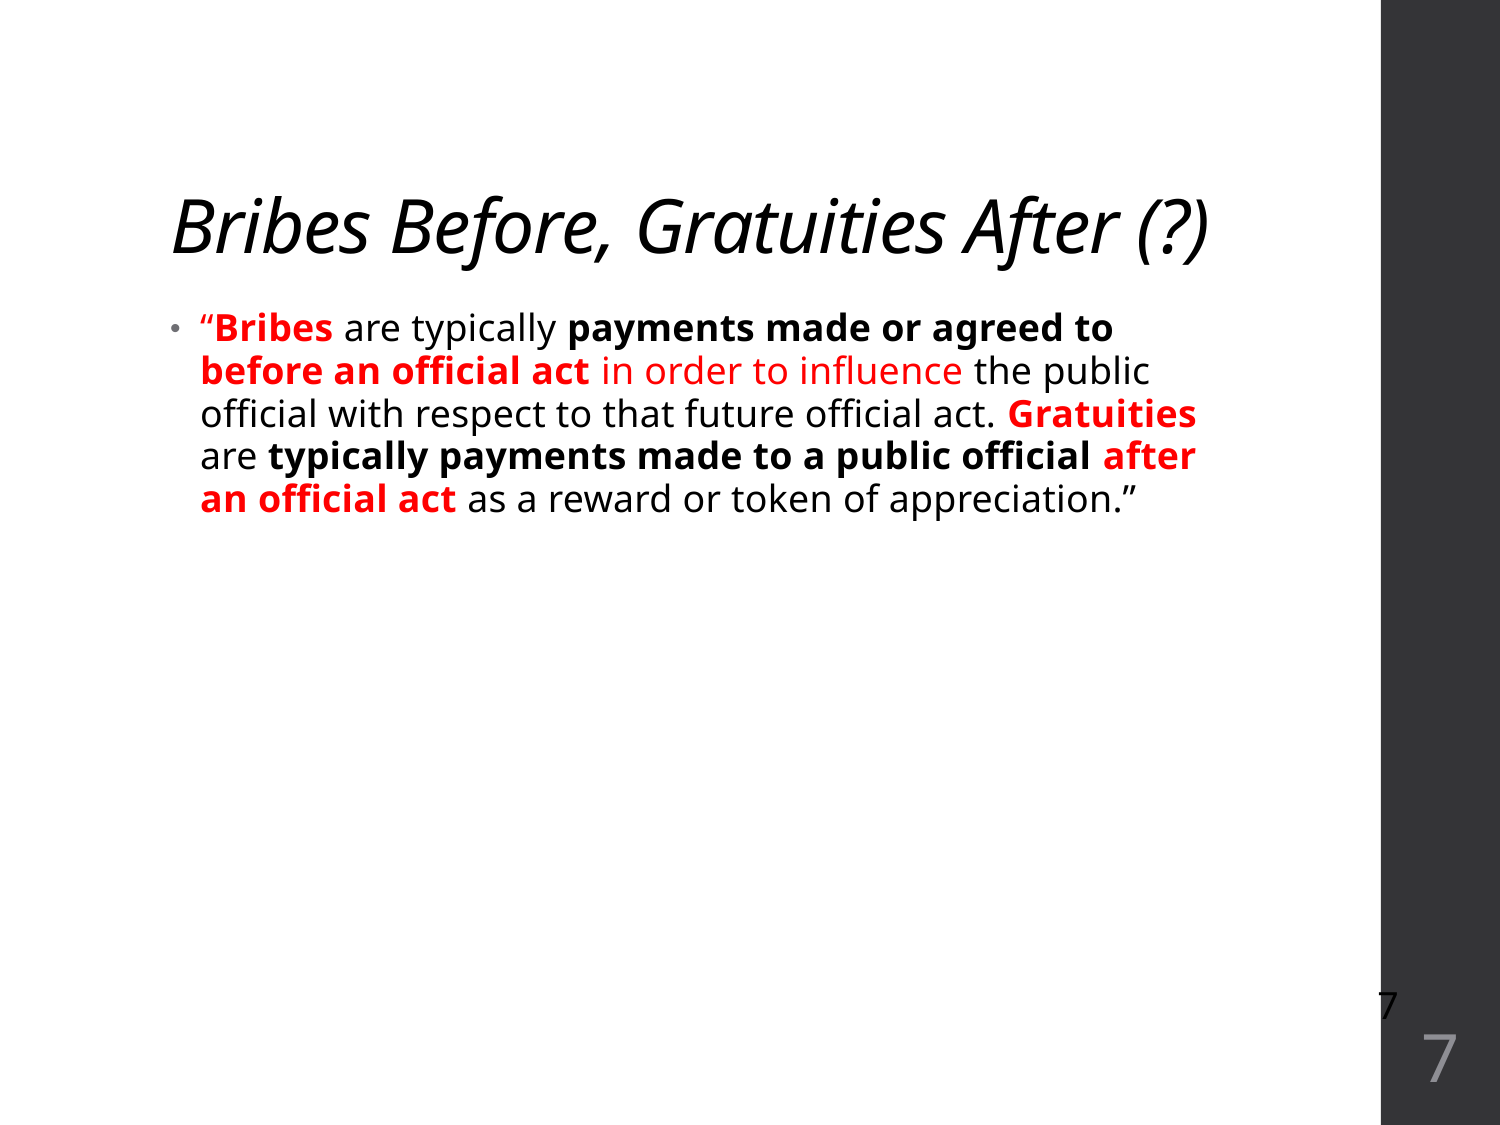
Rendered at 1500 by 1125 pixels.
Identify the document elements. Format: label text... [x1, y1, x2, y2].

title Bribes Before, Gratuities After (?) [155, 60, 1348, 278]
slide_number 7 [1384, 1012, 1498, 1110]
list “Bribes are typically payments made or agreed to before an official act in order to influence the public official with respect to that future official act. Gratuities are typically payments made to a public official after an official act as a reward or token of appreciation.” [155, 299, 1213, 1014]
